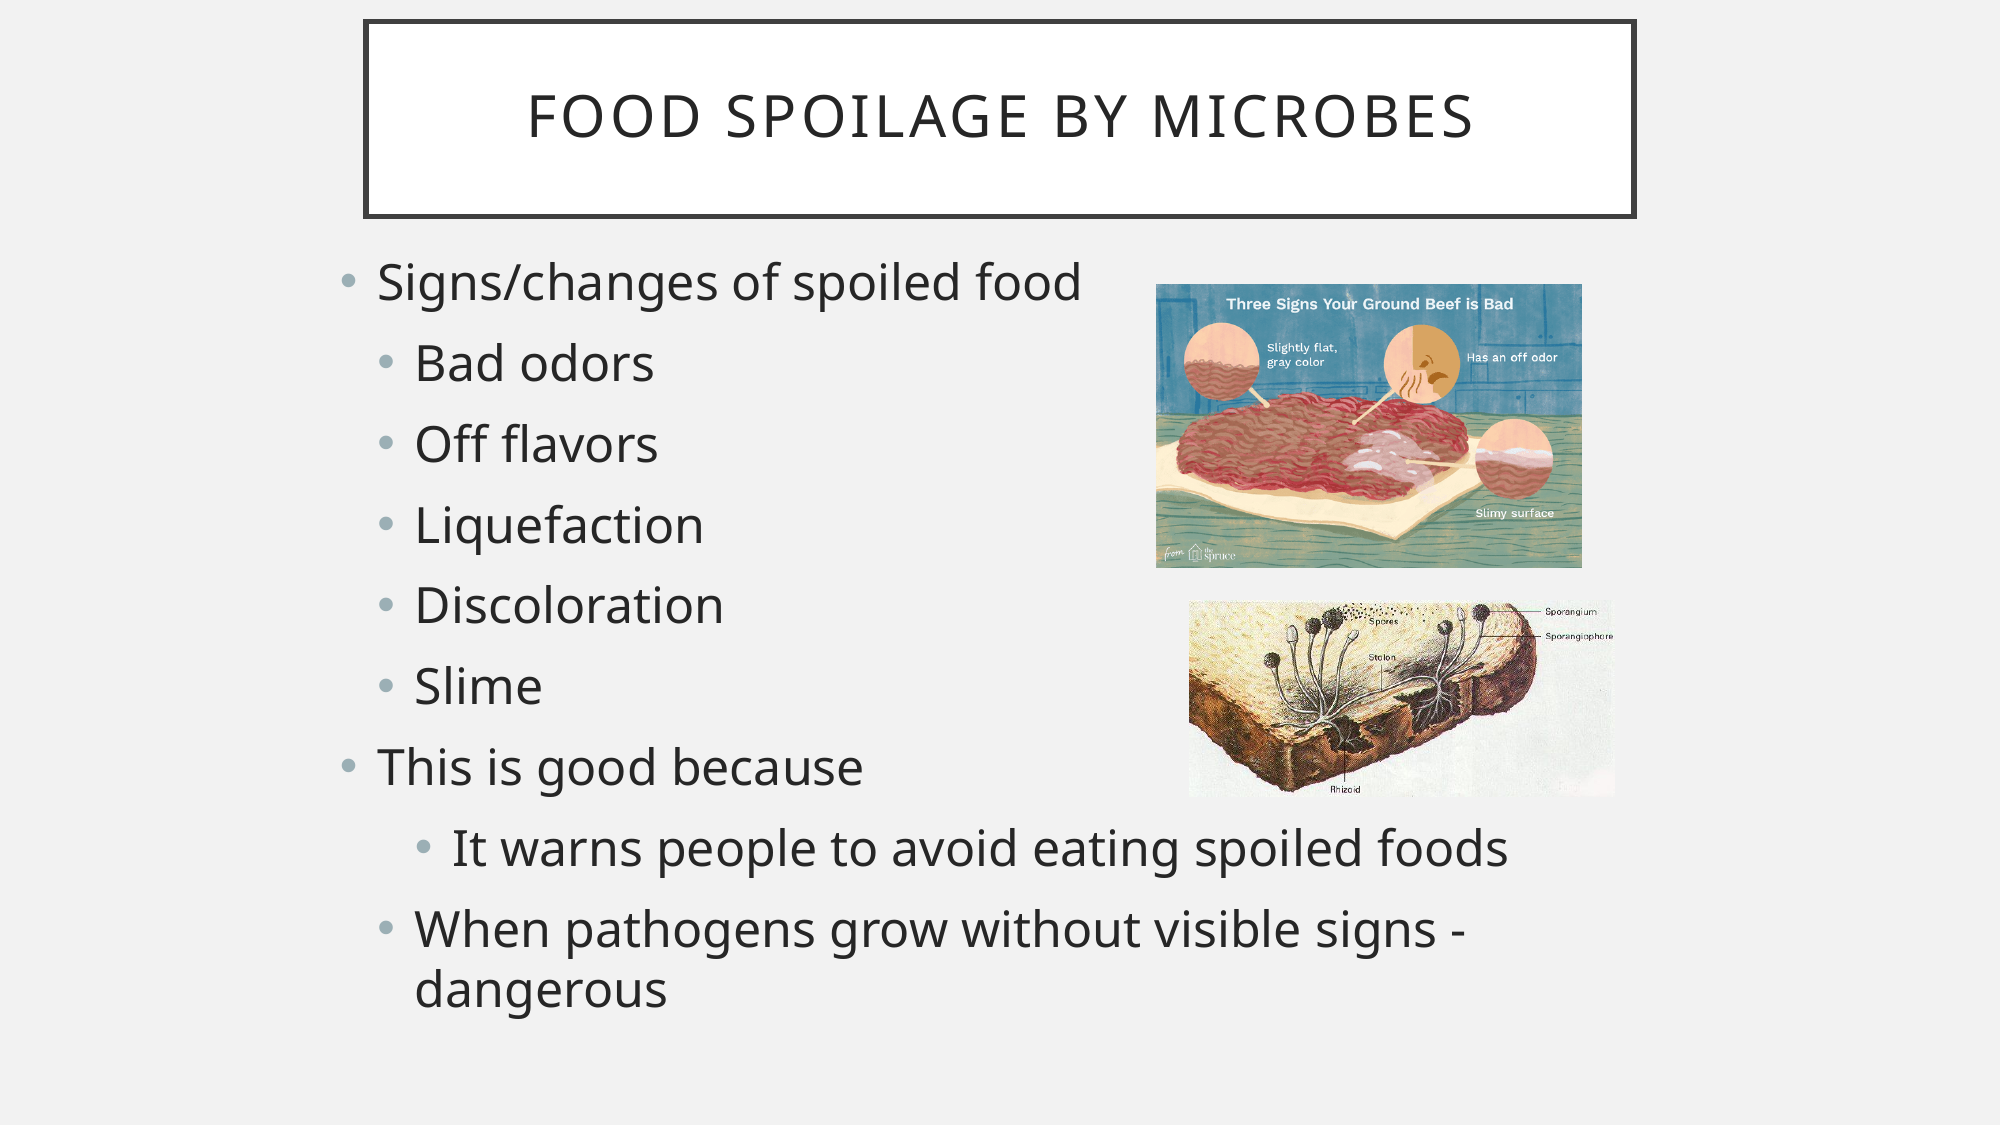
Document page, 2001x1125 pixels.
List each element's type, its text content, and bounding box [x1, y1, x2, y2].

title Food spoilage by microbes [363, 19, 1637, 219]
list Signs/changes of spoiled food Bad odors Off flavors Liquefaction Discoloration Slime This is good because It warns people to avoid eating spoiled foods When pathogens grow without visible signs - dangerous [324, 243, 1675, 1025]
picture [1189, 600, 1615, 797]
picture [1156, 284, 1582, 568]
